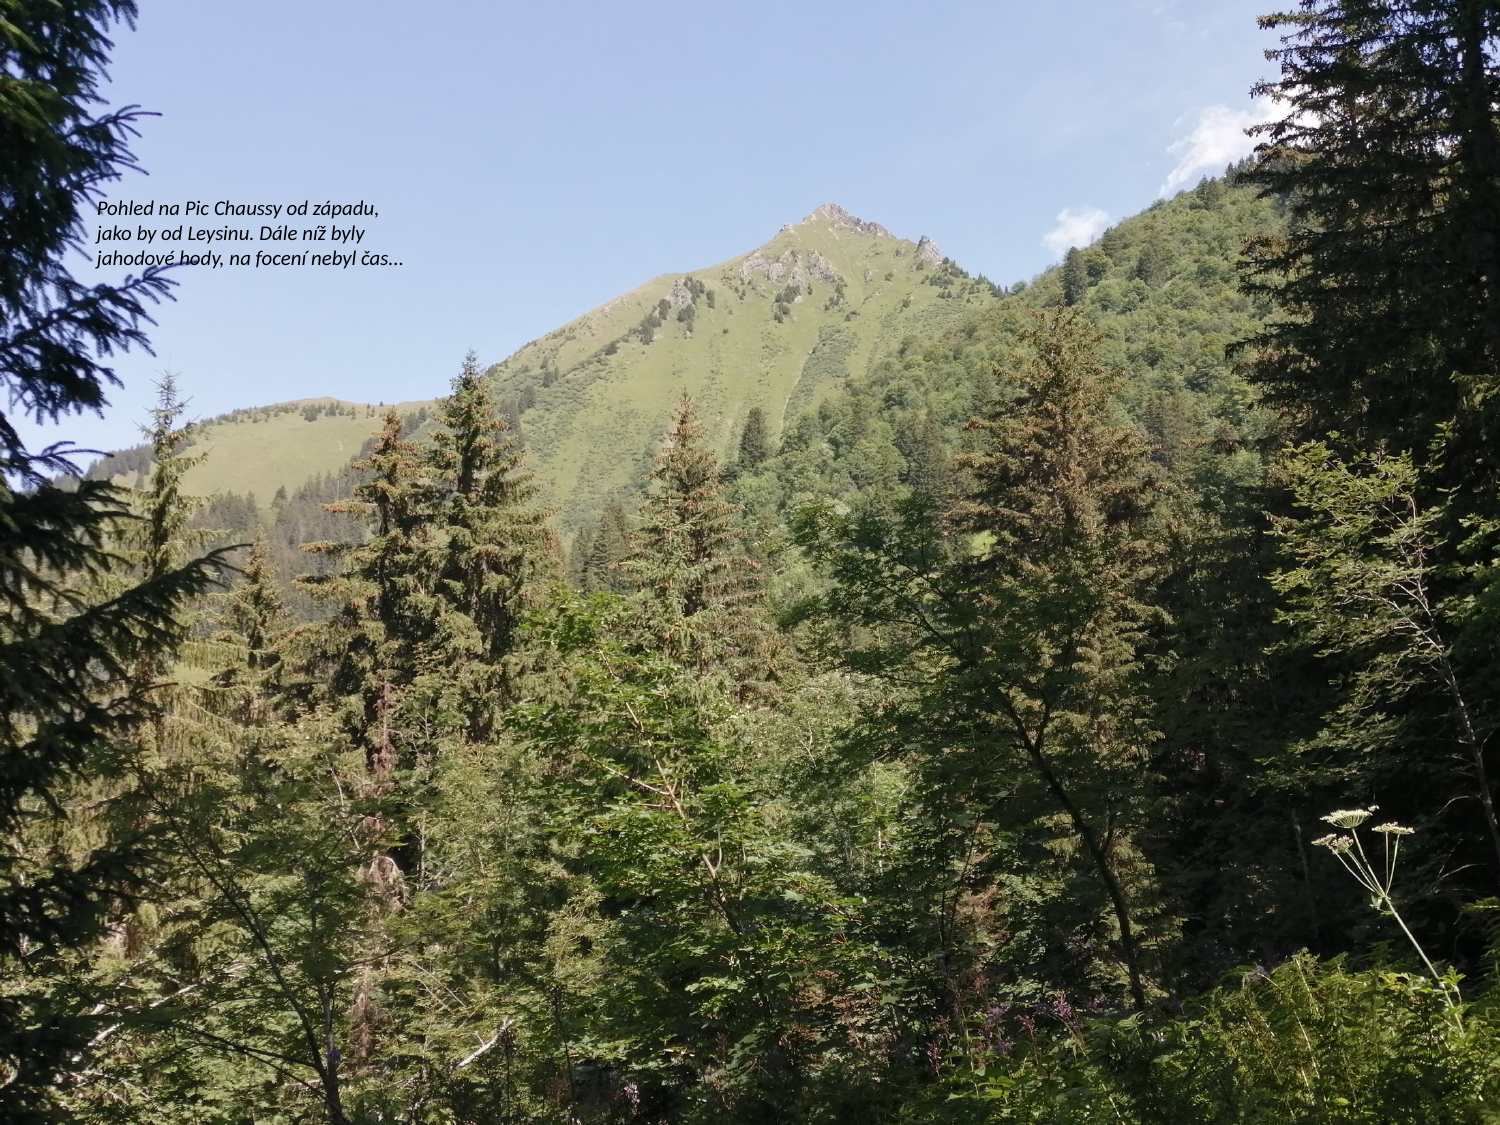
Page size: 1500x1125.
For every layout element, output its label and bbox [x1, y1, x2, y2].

list [0, 0, 1500, 1125]
